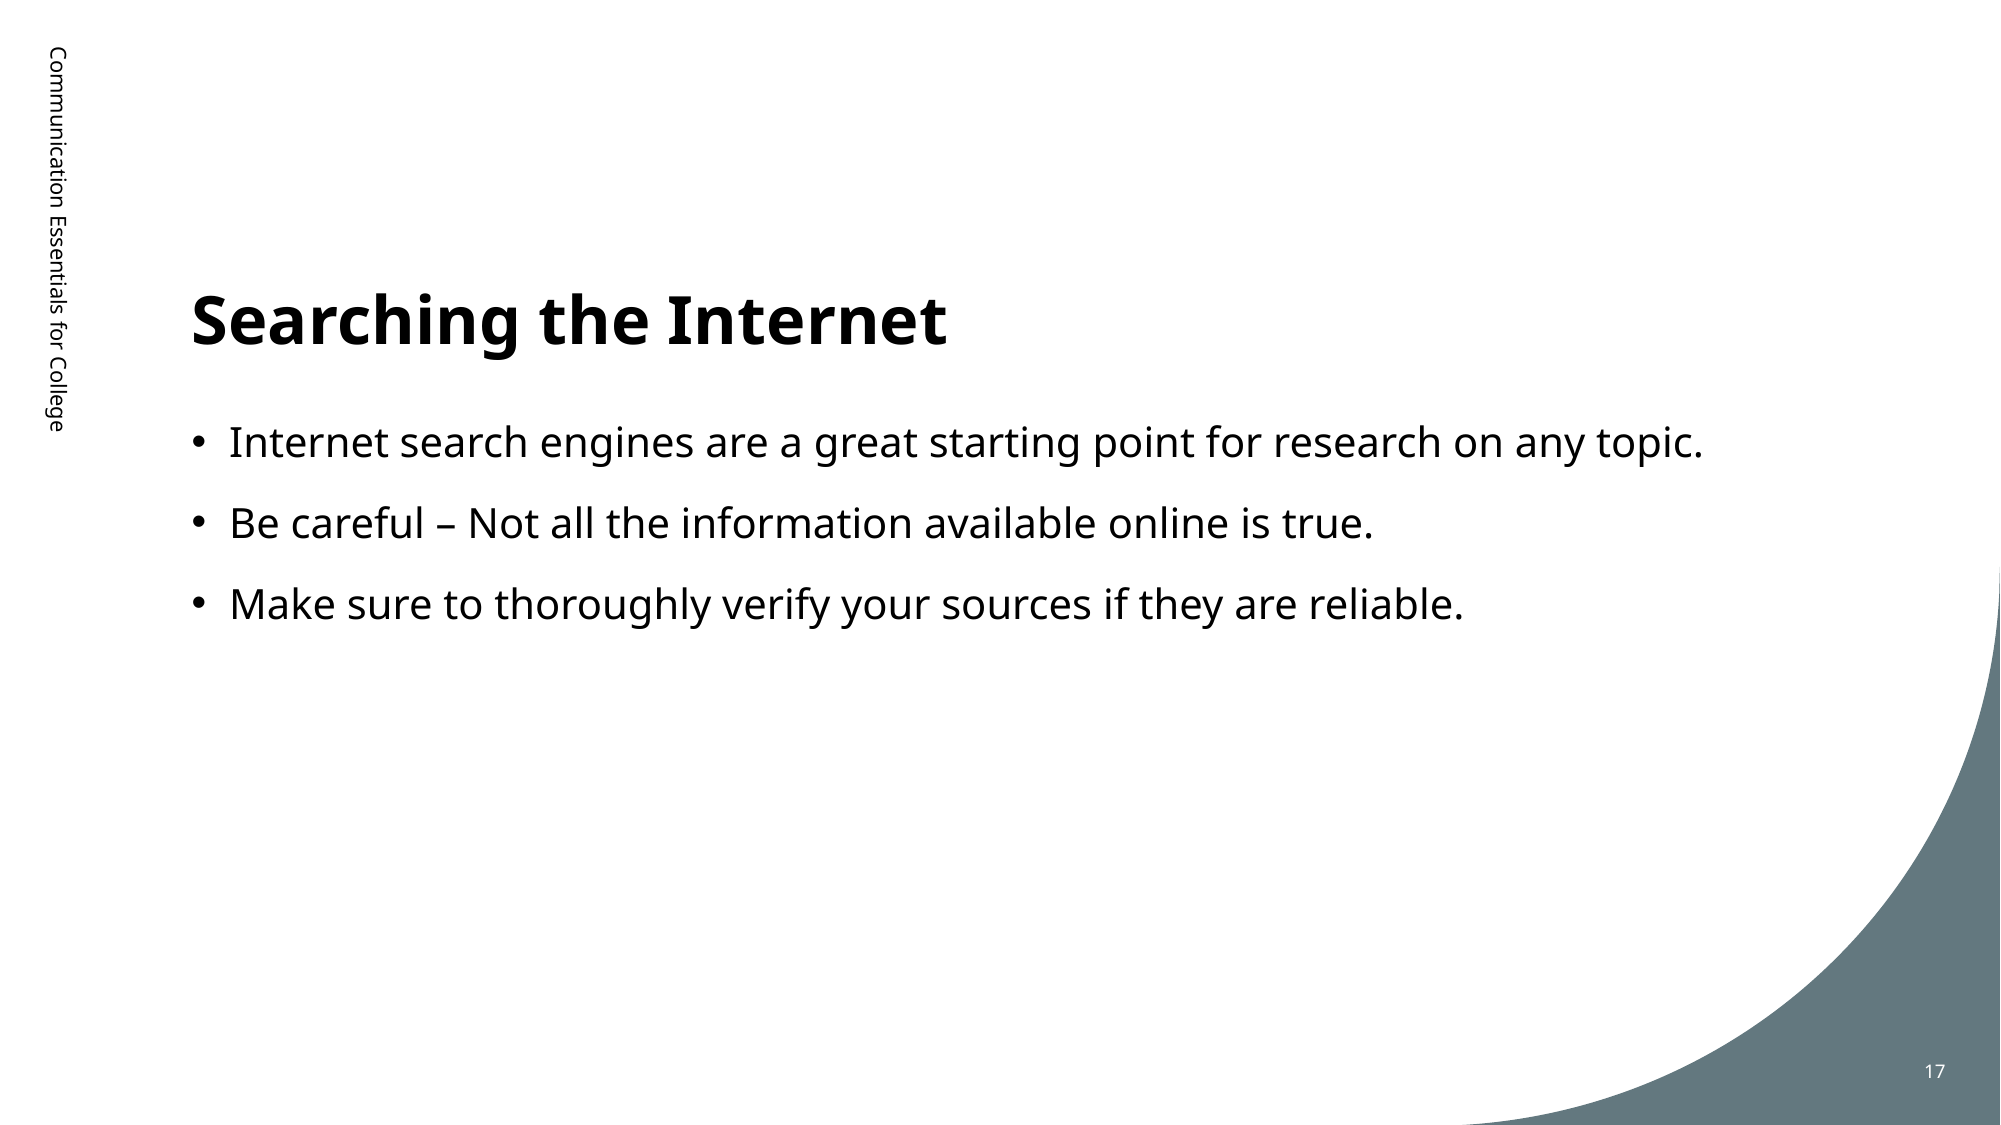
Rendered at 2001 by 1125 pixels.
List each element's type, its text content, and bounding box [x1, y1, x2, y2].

list Internet search engines are a great starting point for research on any topic. Be careful – Not all the information available online is true. Make sure to thoroughly verify your sources if they are reliable. [176, 398, 1809, 975]
footer Communication Essentials for College [20, 31, 80, 661]
title Searching the Internet [176, 118, 1809, 366]
slide_number 17 [1893, 1042, 1961, 1103]
